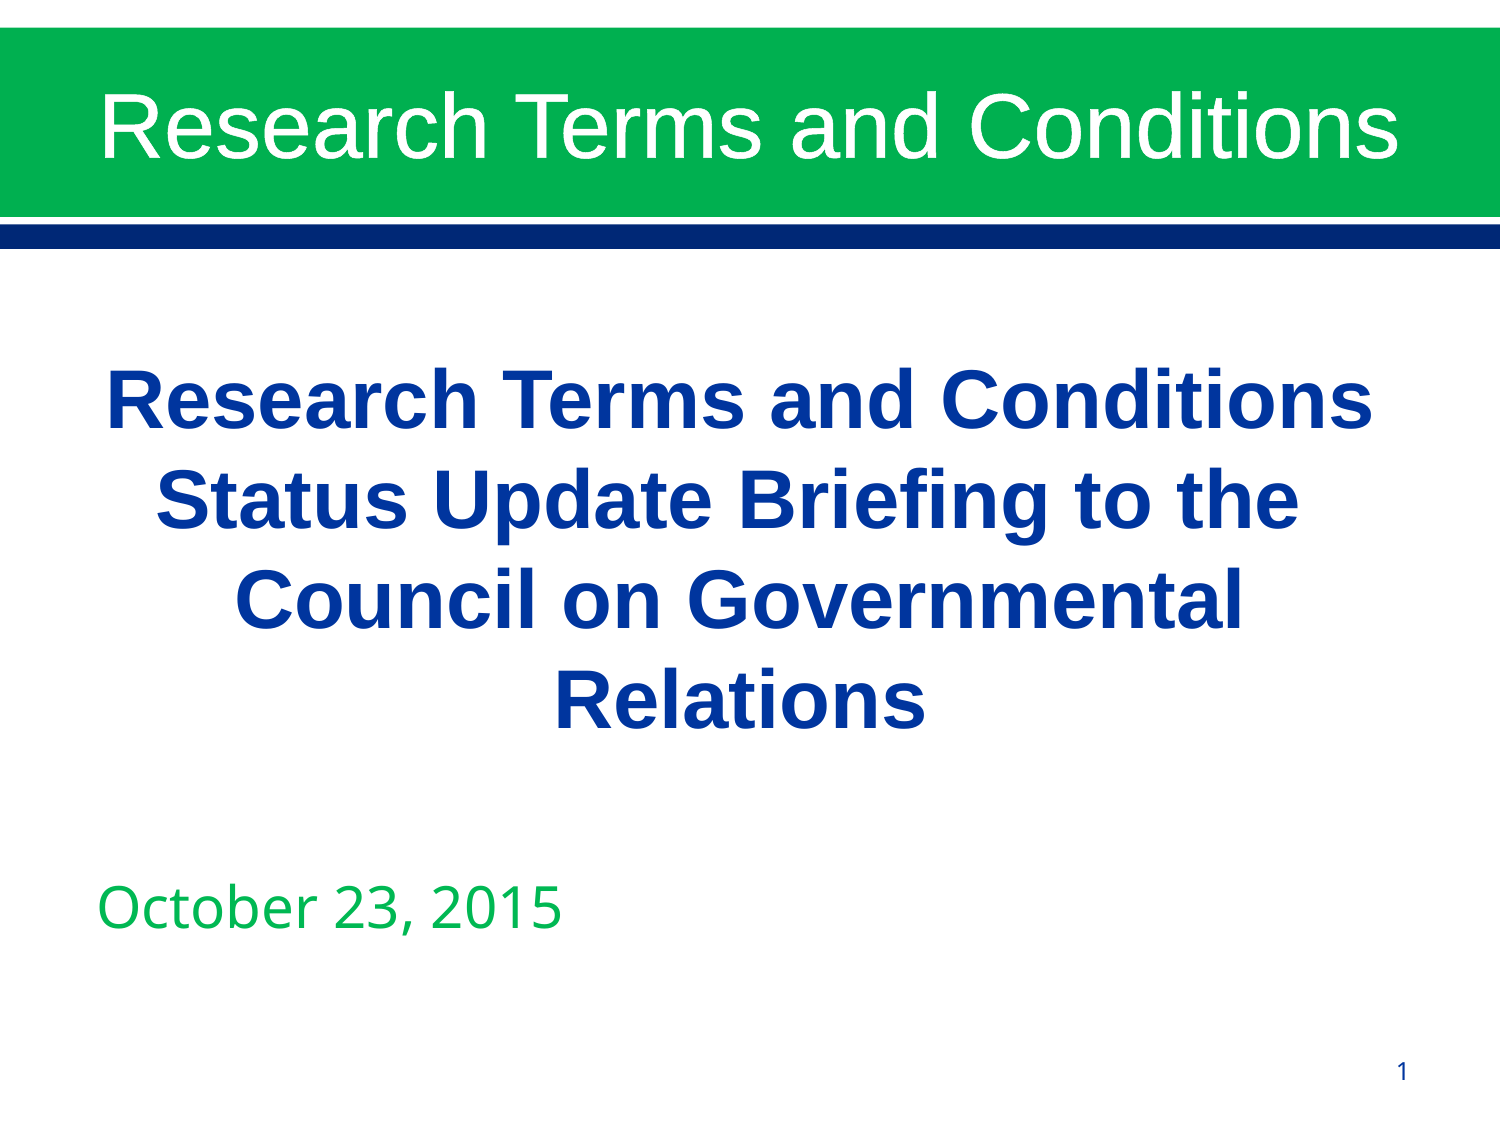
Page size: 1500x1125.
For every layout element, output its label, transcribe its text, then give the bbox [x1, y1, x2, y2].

text_box October 23, 2015 [81, 862, 579, 948]
text_box Research Terms and Conditions Status Update Briefing to the Council on Governmental Relations [46, 337, 1435, 753]
slide_number 1 [1074, 1042, 1425, 1103]
title Research Terms and Conditions [75, 29, 1425, 213]
